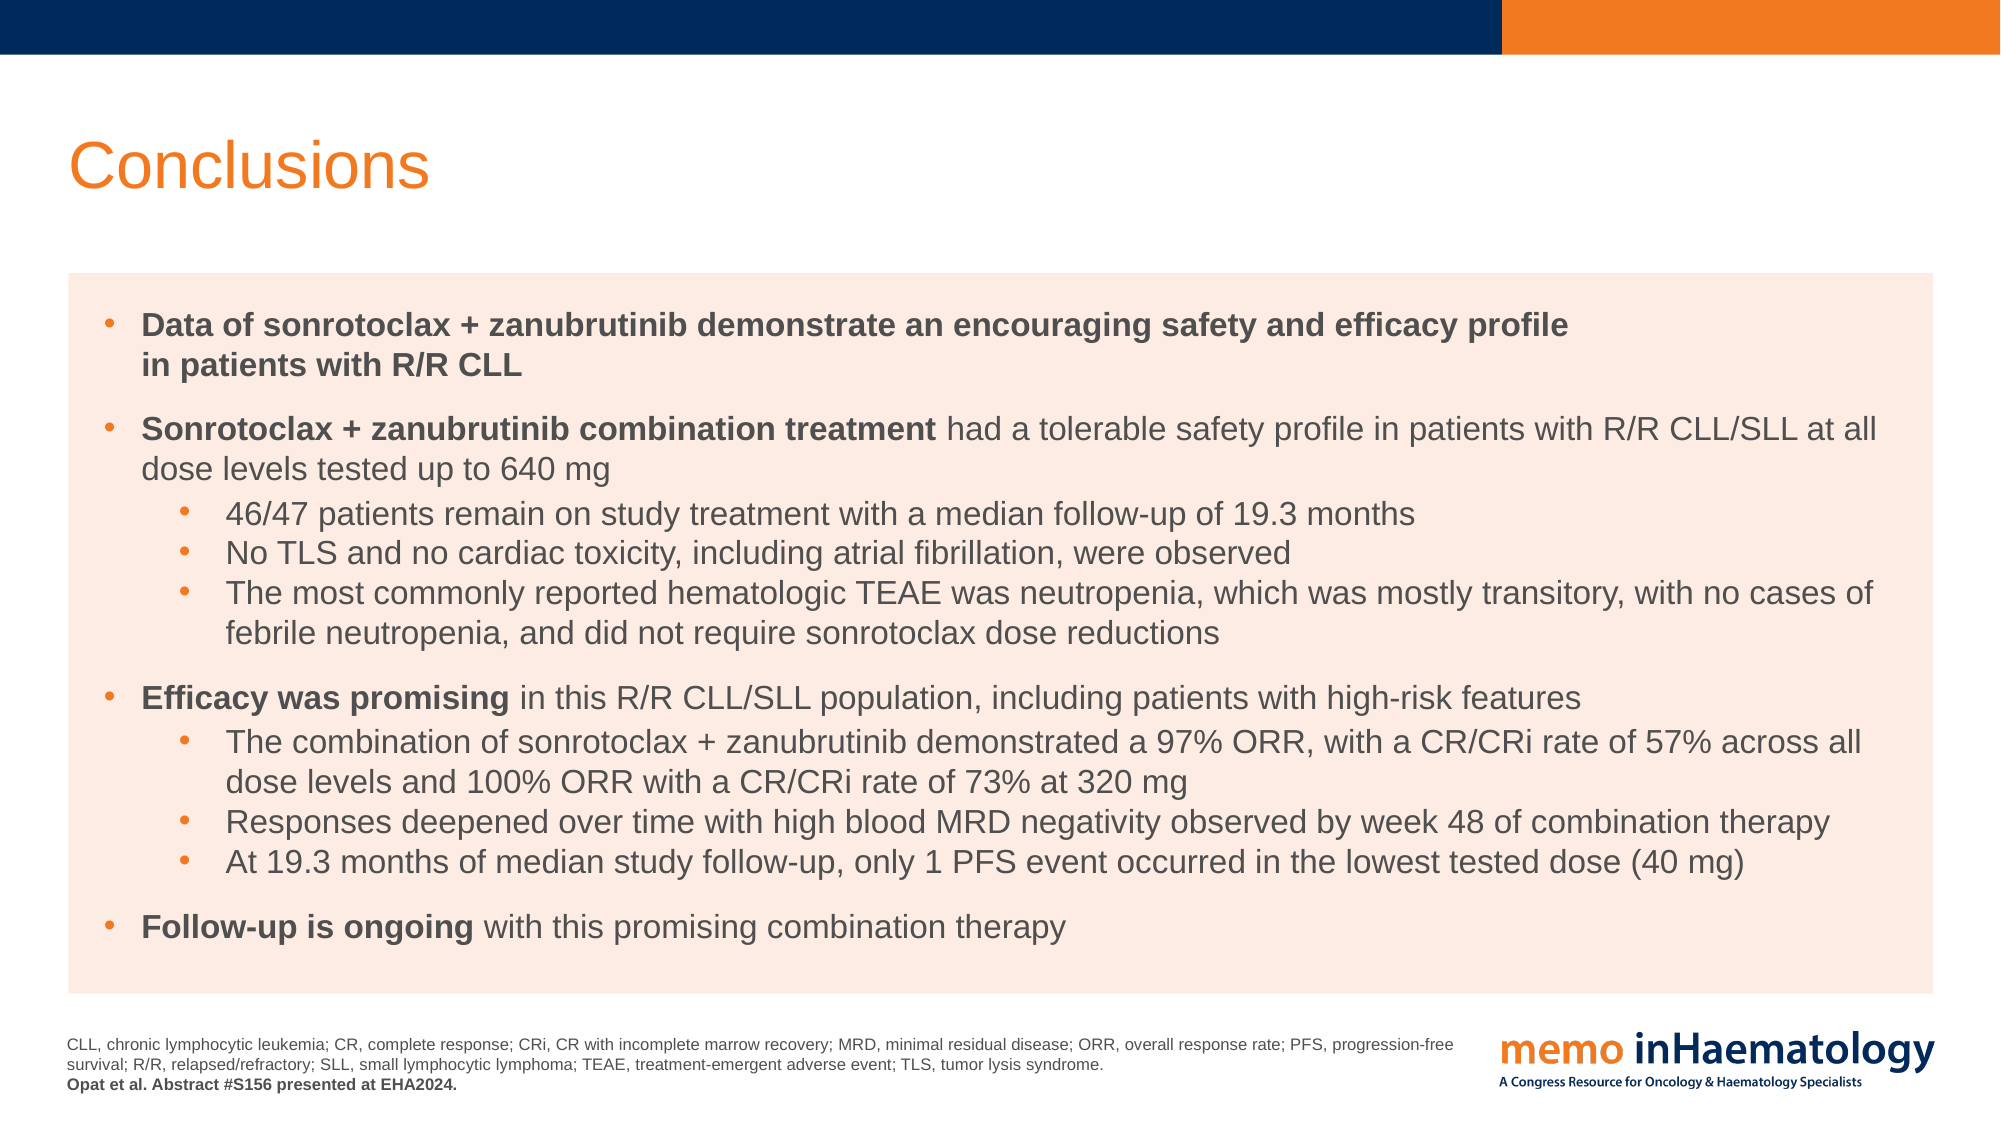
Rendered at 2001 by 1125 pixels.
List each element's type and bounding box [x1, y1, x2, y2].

list [68, 273, 1933, 994]
title [68, 94, 1933, 240]
picture [1499, 1031, 1935, 1089]
footer [66, 1030, 1467, 1094]
